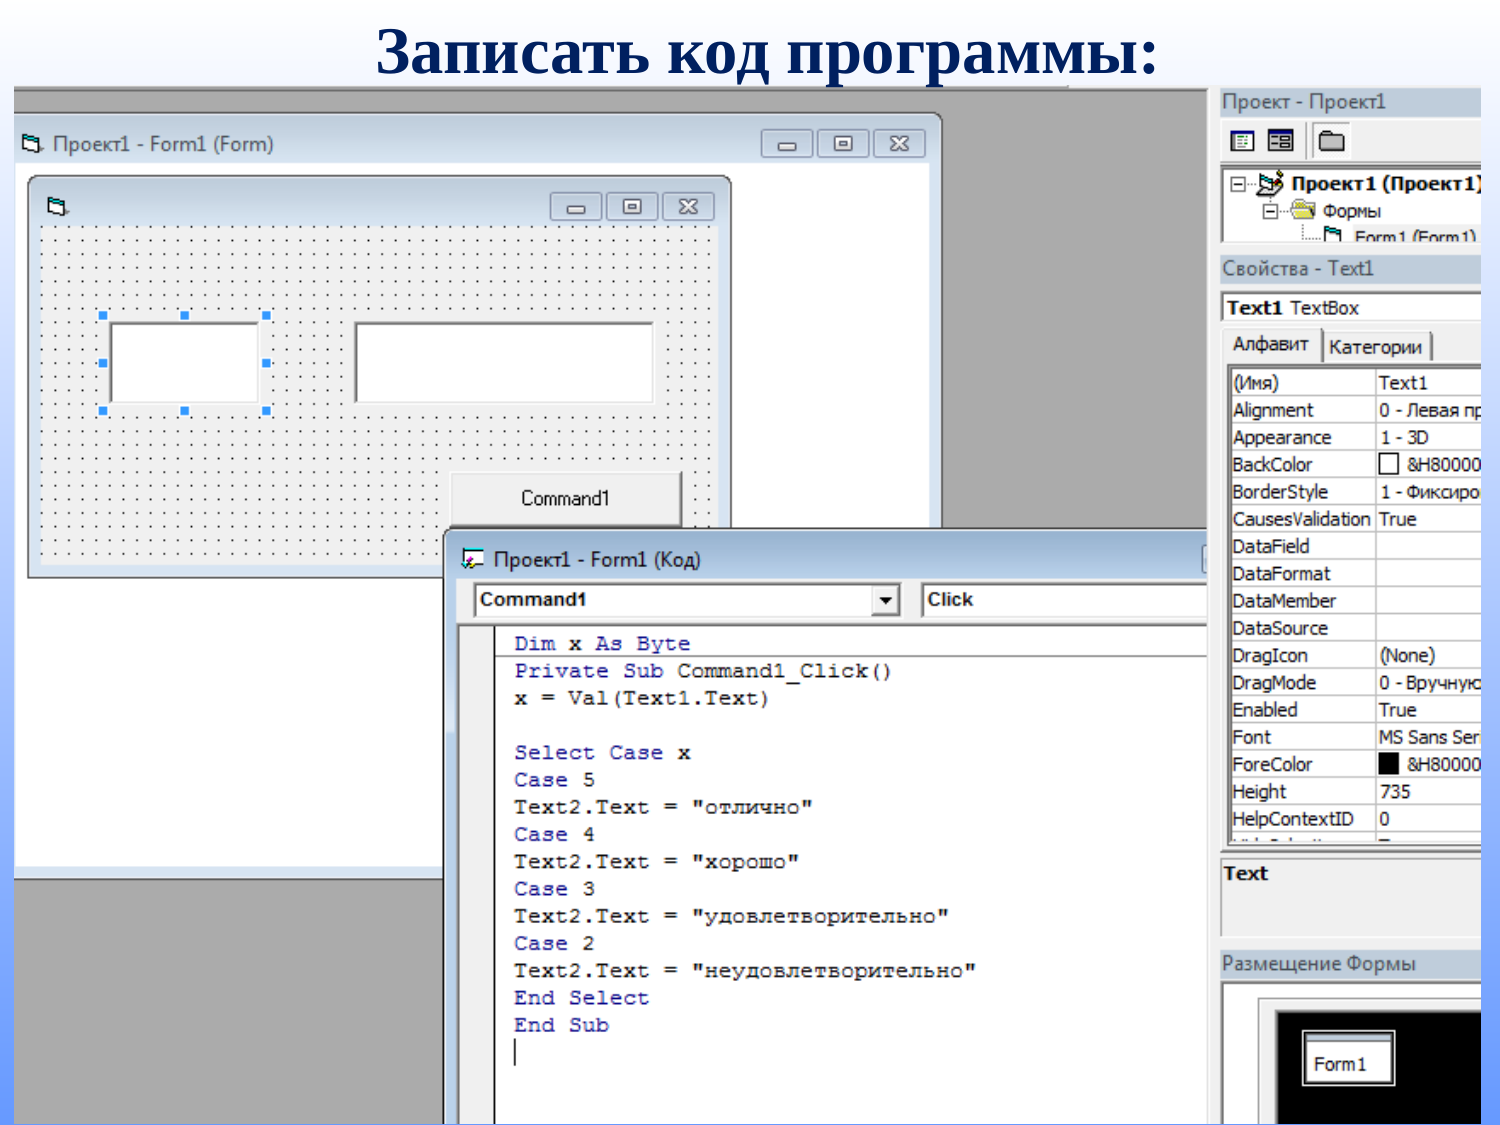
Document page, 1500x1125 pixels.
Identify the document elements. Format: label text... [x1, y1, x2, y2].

text_box Записать код программы: [361, 0, 1178, 84]
picture [13, 85, 1481, 1124]
